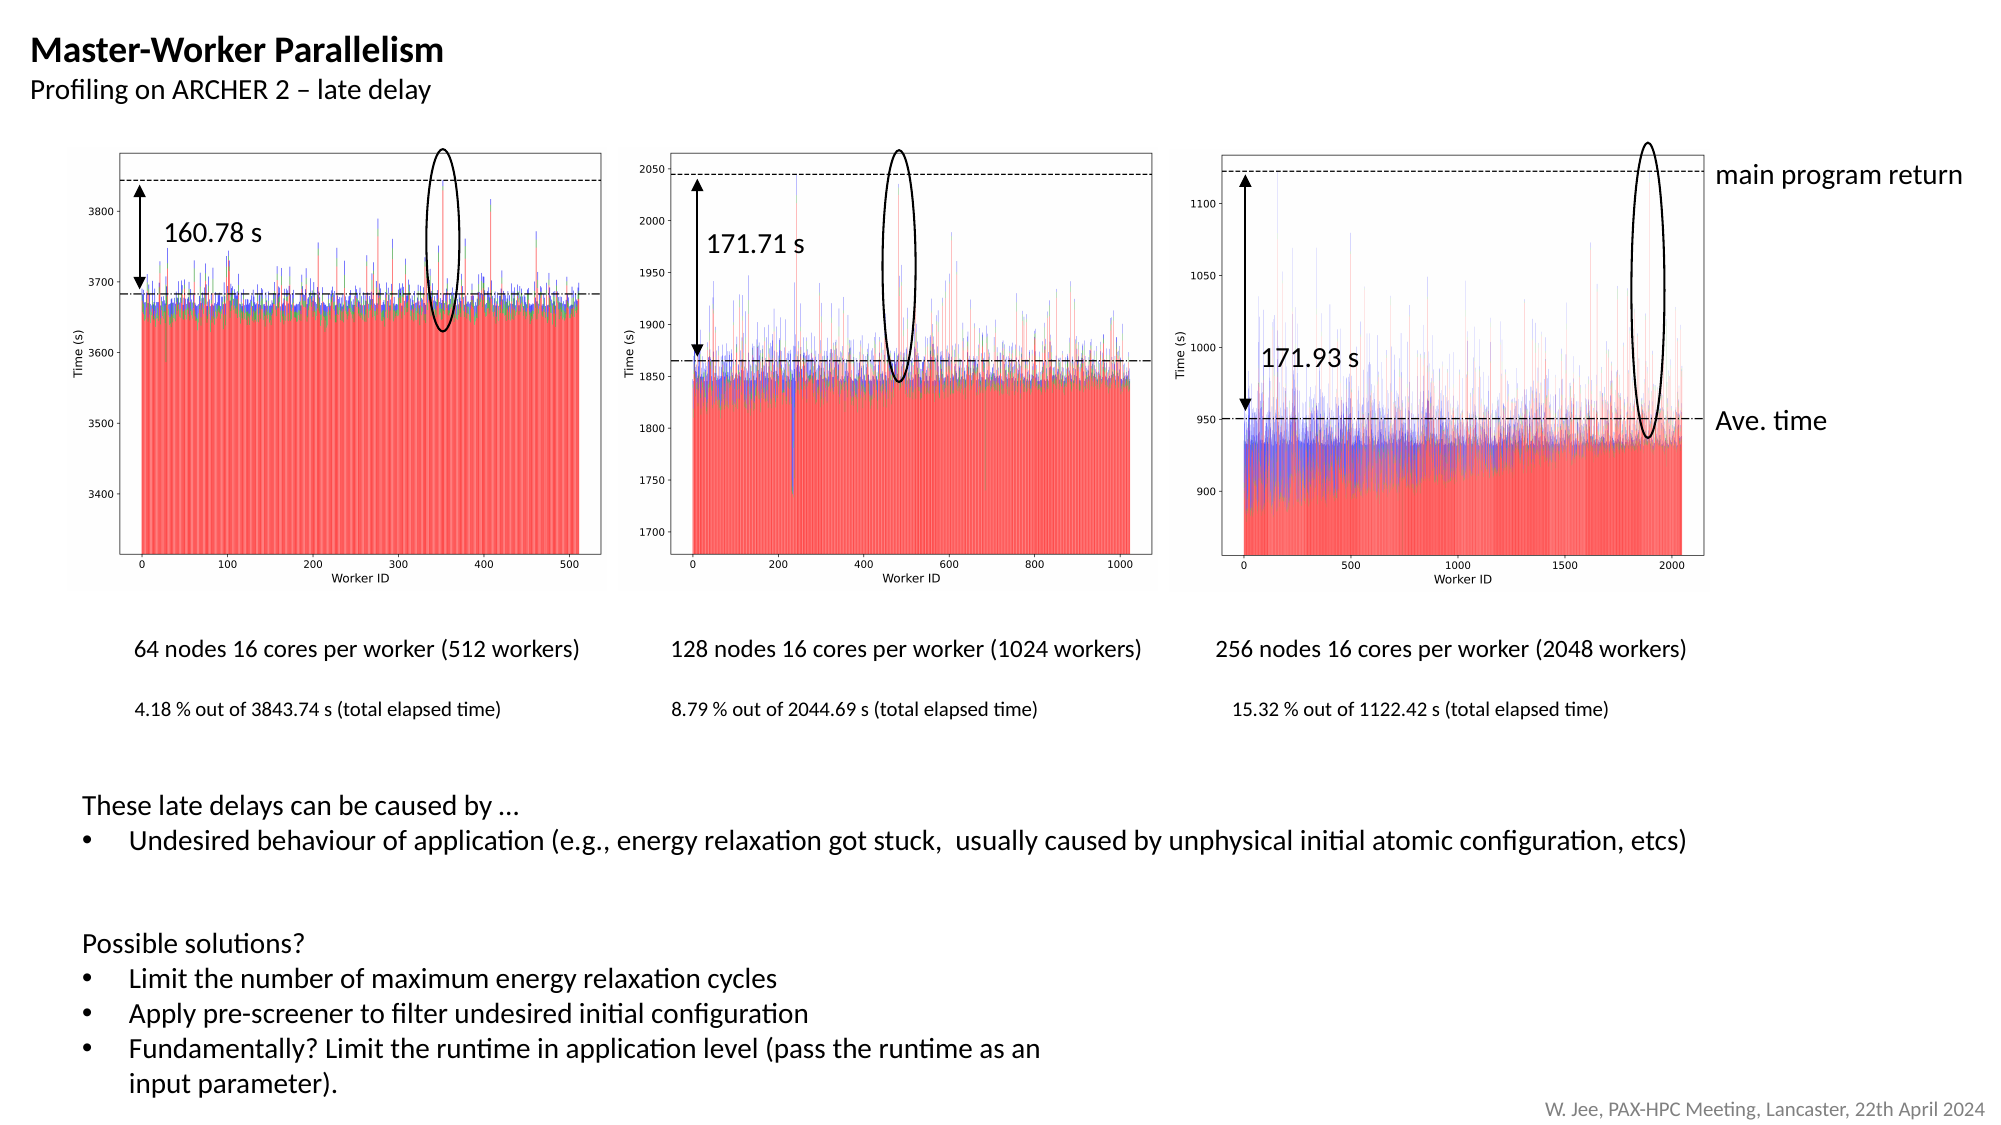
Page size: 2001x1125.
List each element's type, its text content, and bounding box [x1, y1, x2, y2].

text_box Possible solutions? Limit the number of maximum energy relaxation cycles Apply pre-screener to filter undesired initial configuration Fundamentally? Limit the runtime in application level (pass the runtime as an input parameter). [67, 917, 1068, 1107]
text_box 8.79 % out of 2044.69 s (total elapsed time) [656, 688, 1054, 729]
text_box 15.32 % out of 1122.42 s (total elapsed time) [1217, 688, 1625, 729]
text_box main program return [1700, 147, 2000, 198]
text_box 128 nodes 16 cores per worker (1024 workers) [655, 624, 1159, 670]
picture [67, 147, 607, 591]
text_box W. Jee, PAX-HPC Meeting, Lancaster, 22th April 2024 [1247, 1075, 2000, 1125]
text_box 4.18 % out of 3843.74 s (total elapsed time) [119, 688, 517, 729]
text_box These late delays can be caused by … Undesired behaviour of application (e.g., energy relaxation got stuck, usually caused by unphysical initial atomic configuration, etcs) [67, 779, 1857, 864]
text_box 64 nodes 16 cores per worker (512 workers) [118, 624, 597, 670]
picture [618, 438, 1158, 591]
text_box Master-Worker Parallelism Profiling on ARCHER 2 – late delay [15, 17, 1106, 113]
text_box 256 nodes 16 cores per worker (2048 workers) [1200, 624, 1704, 670]
picture [1169, 149, 1710, 593]
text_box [426, 142, 1665, 438]
text_box Ave. time [1710, 393, 2000, 444]
